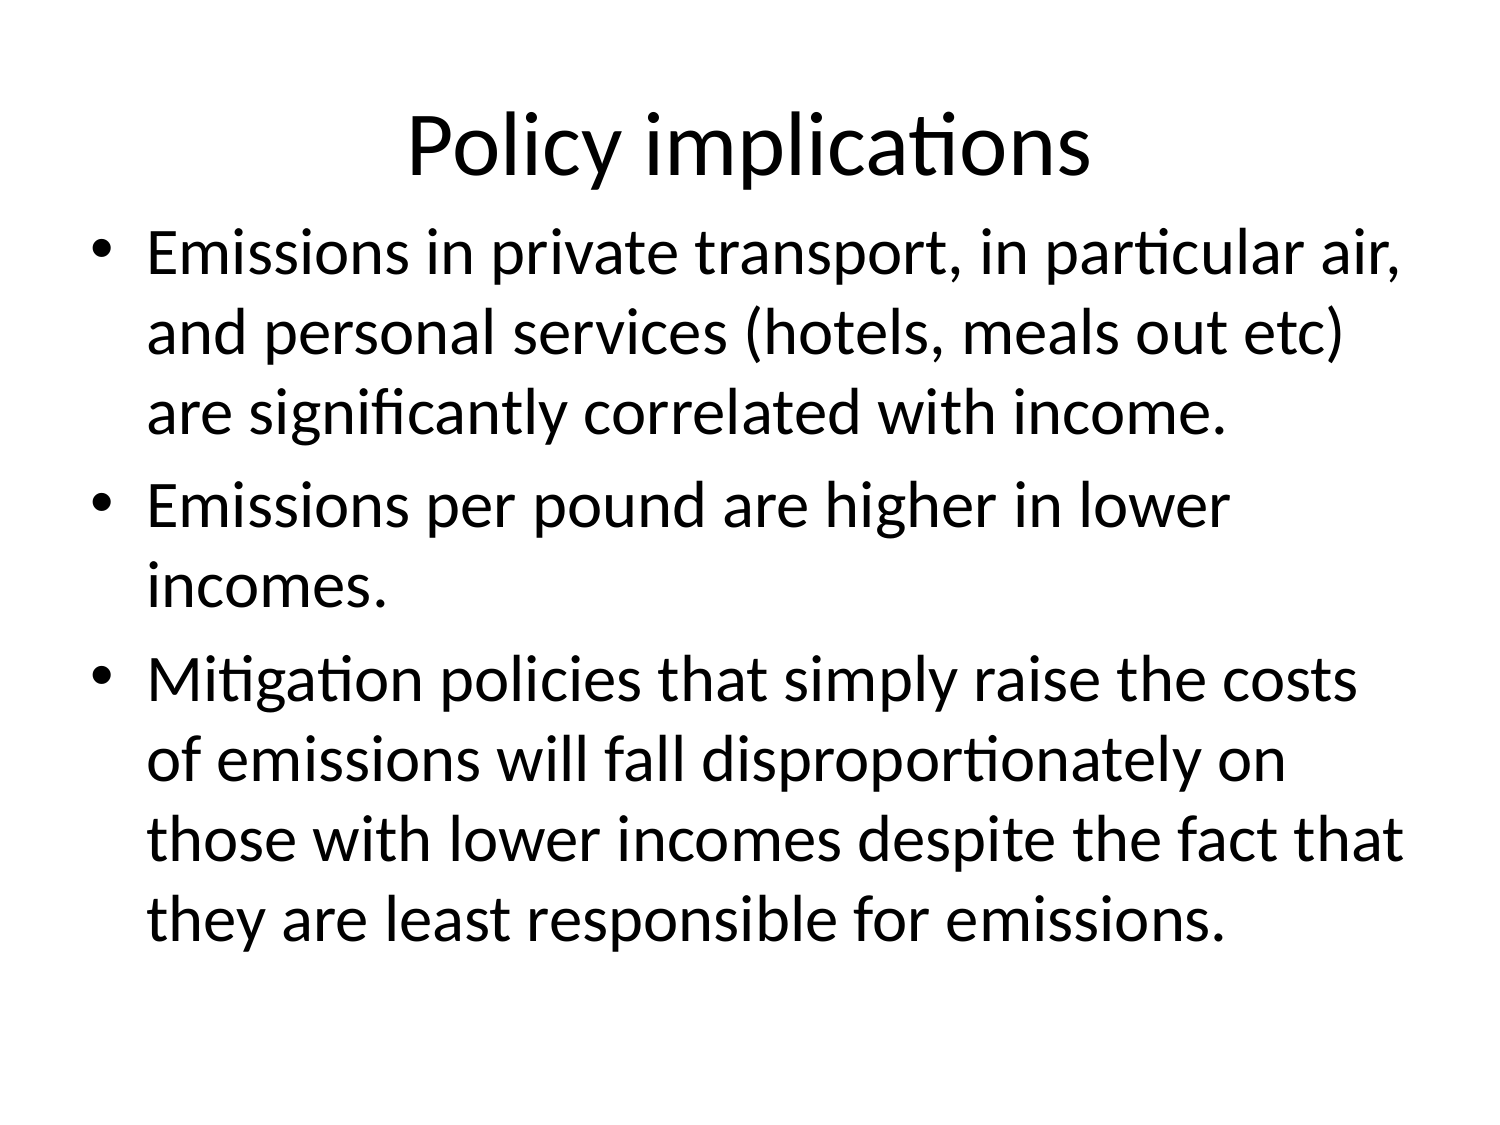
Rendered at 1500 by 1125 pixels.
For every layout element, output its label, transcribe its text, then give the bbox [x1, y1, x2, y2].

title Policy implications [75, 45, 1425, 200]
list Emissions in private transport, in particular air, and personal services (hotels, meals out etc) are significantly correlated with income. Emissions per pound are higher in lower incomes. Mitigation policies that simply raise the costs of emissions will fall disproportionately on those with lower incomes despite the fact that they are least responsible for emissions. [75, 200, 1425, 1006]
